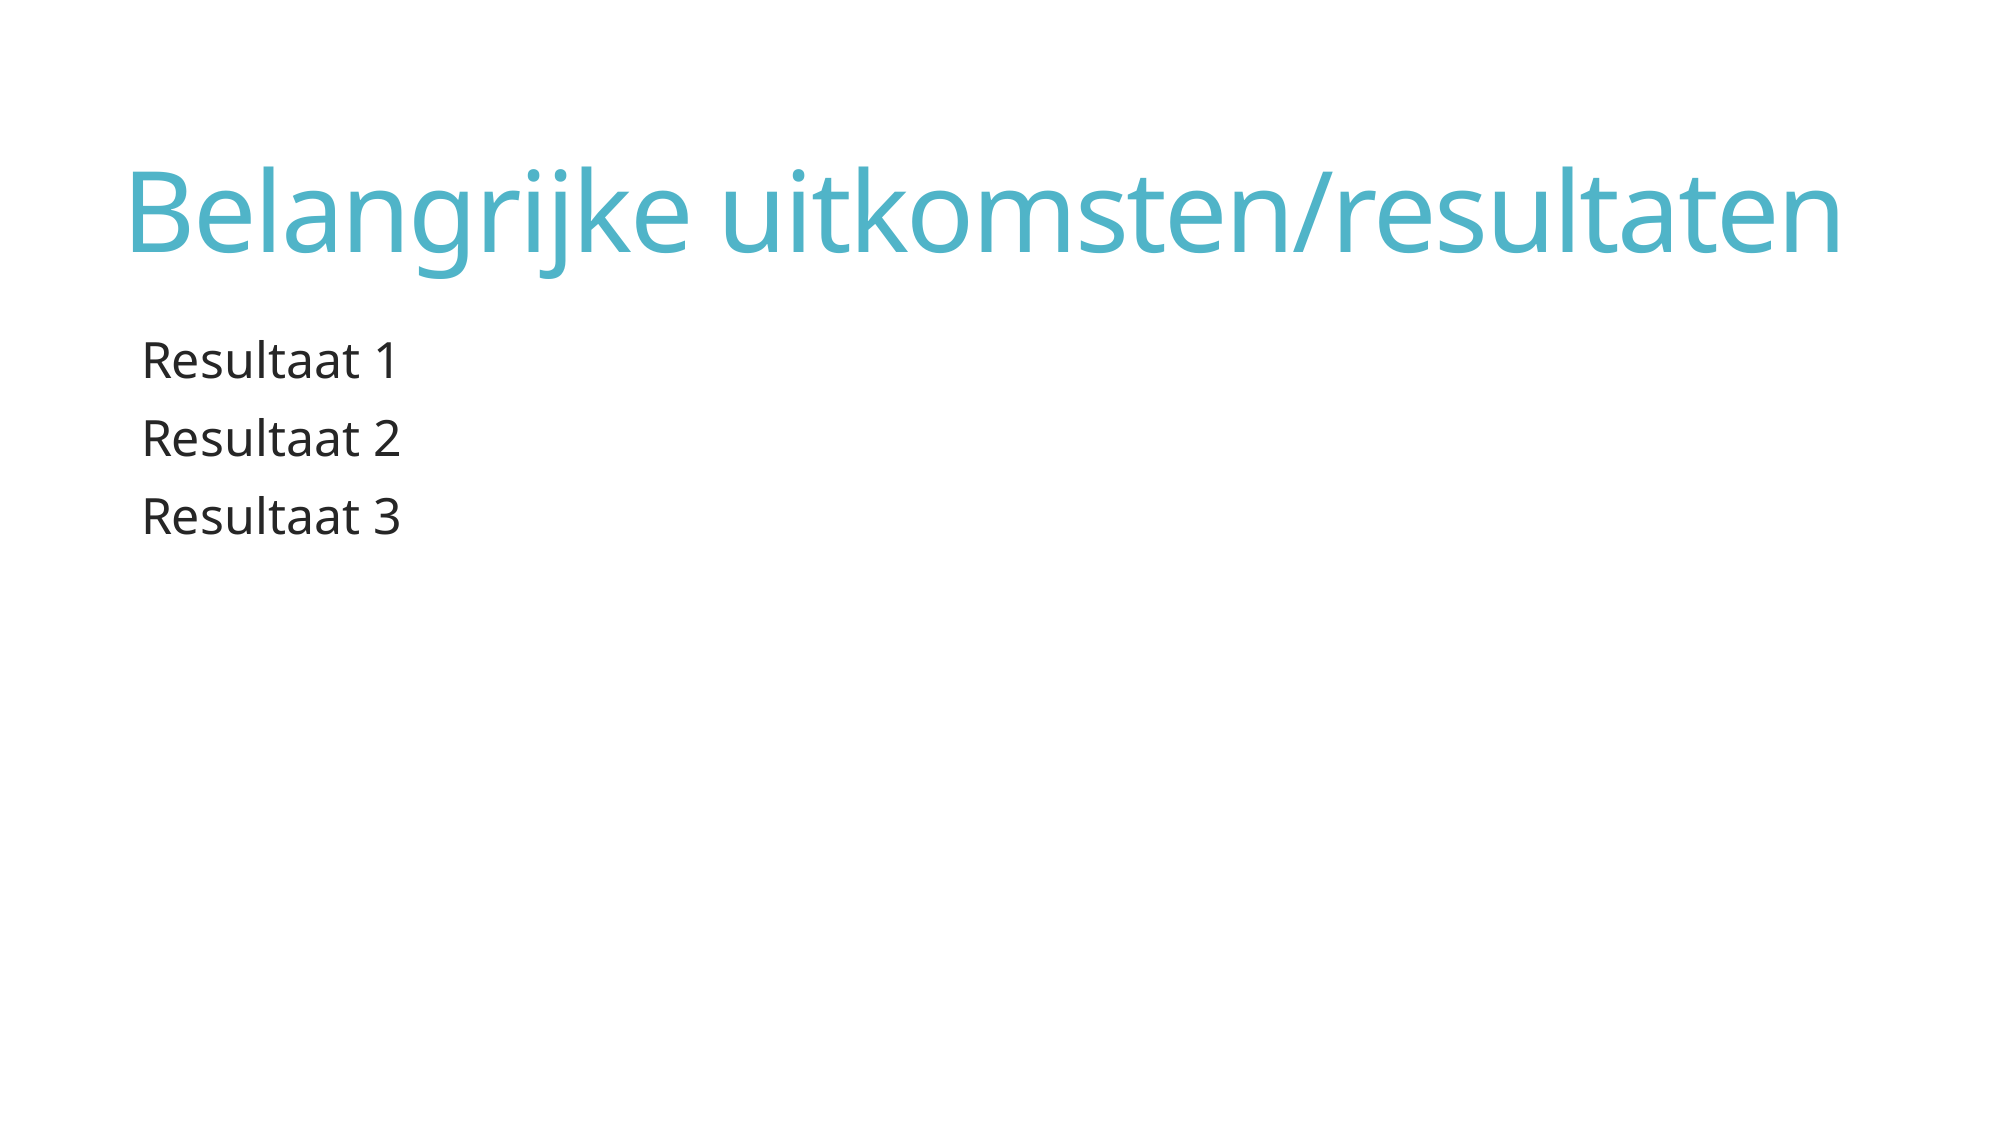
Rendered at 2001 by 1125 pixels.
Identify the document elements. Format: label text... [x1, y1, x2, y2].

title Belangrijke uitkomsten/resultaten [107, 81, 1875, 354]
list Resultaat 1 Resultaat 2 Resultaat 3 [111, 329, 1876, 948]
